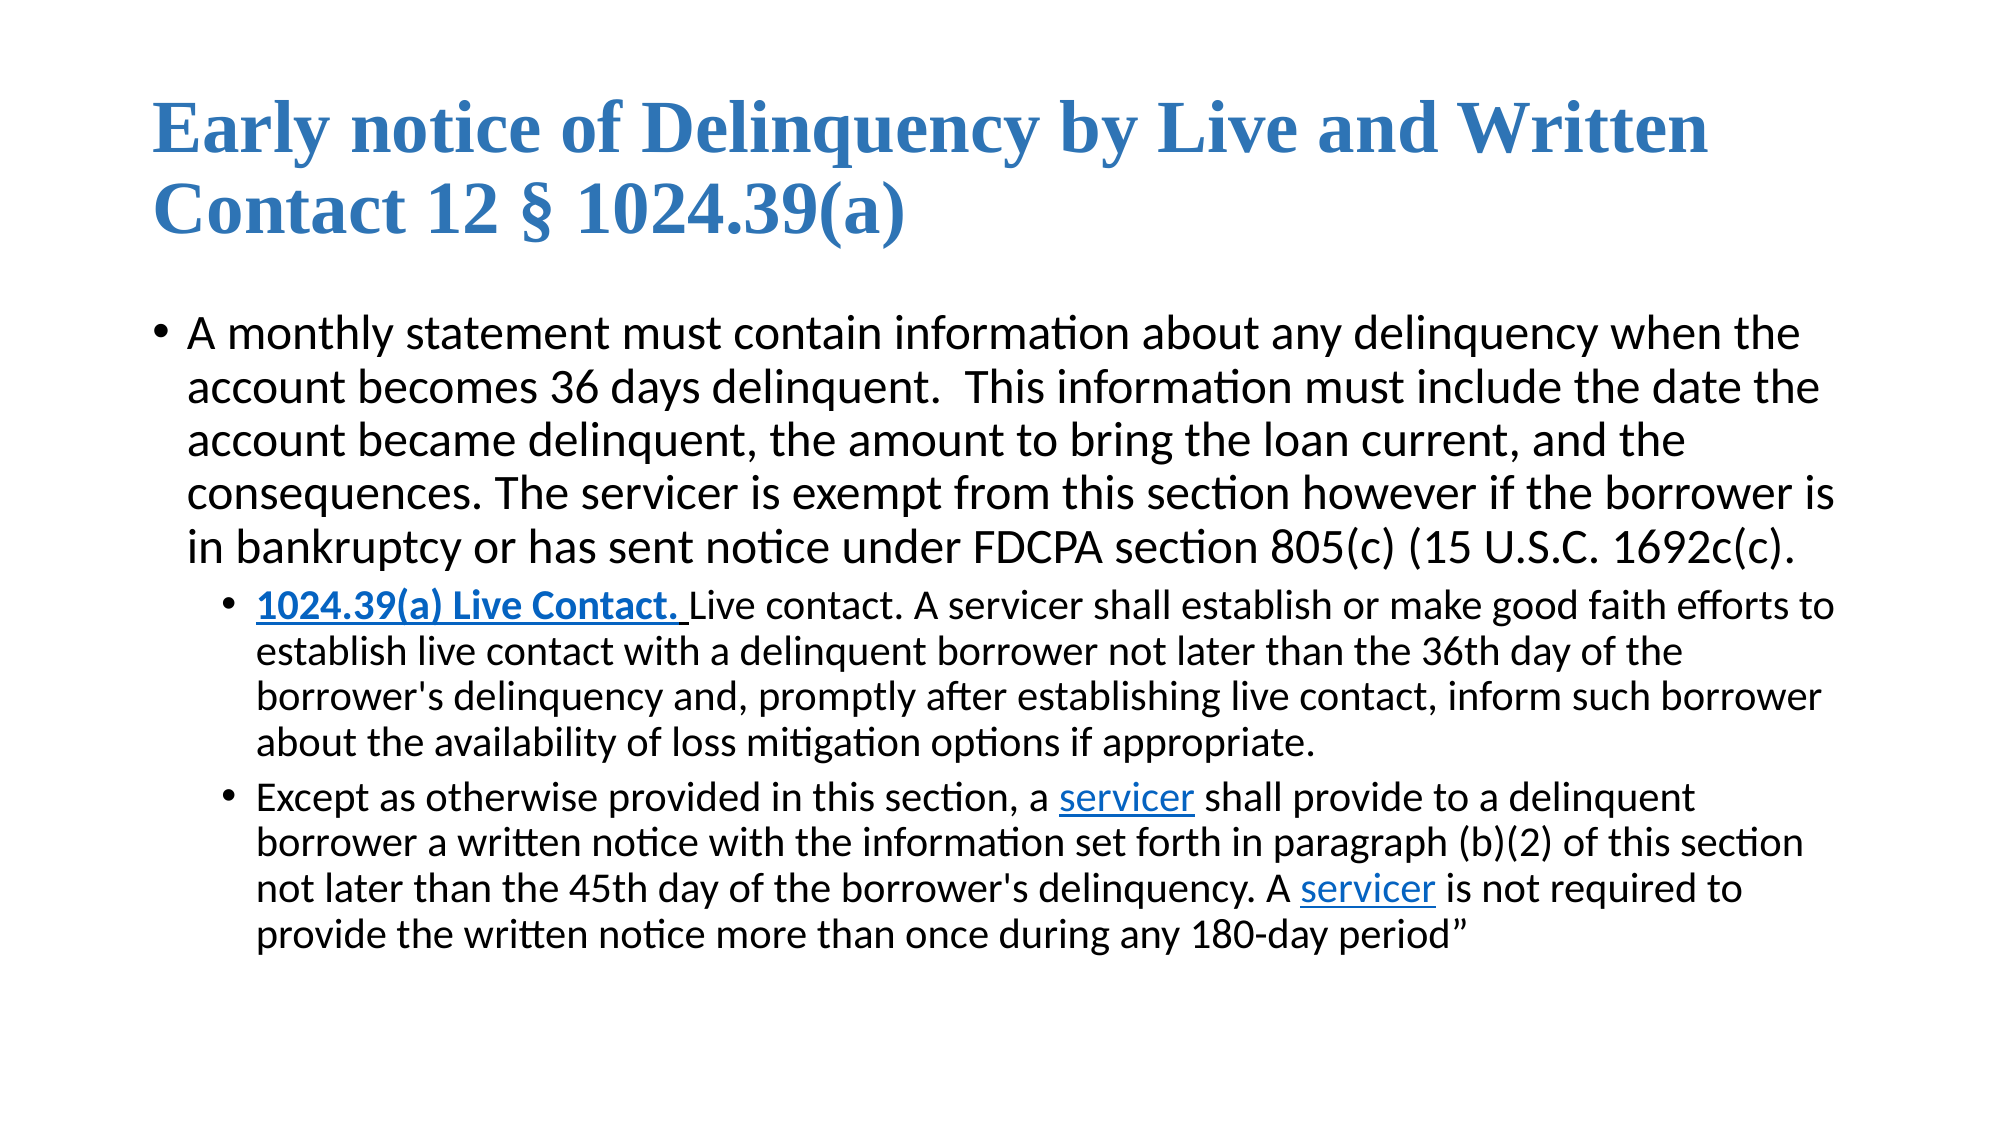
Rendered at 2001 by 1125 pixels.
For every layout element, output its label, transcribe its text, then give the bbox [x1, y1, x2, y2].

title Early notice of Delinquency by Live and Written Contact 12 § 1024.39(a) [137, 59, 1863, 278]
list A monthly statement must contain information about any delinquency when the account becomes 36 days delinquent. This information must include the date the account became delinquent, the amount to bring the loan current, and the consequences. The servicer is exempt from this section however if the borrower is in bankruptcy or has sent notice under FDCPA section 805(c) (15 U.S.C. 1692c(c). 1024.39(a) Live Contact. Live contact. A servicer shall establish or make good faith efforts to establish live contact with a delinquent borrower not later than the 36th day of the borrower's delinquency and, promptly after establishing live contact, inform such borrower about the availability of loss mitigation options if appropriate. Except as otherwise provided in this section, a servicer shall provide to a delinquent borrower a written notice with the information set forth in paragraph (b)(2) of this section not later than the 45th day of the borrower's delinquency. A servicer is not required to provide the written notice more than once during any 180-day period” [137, 299, 1863, 1014]
